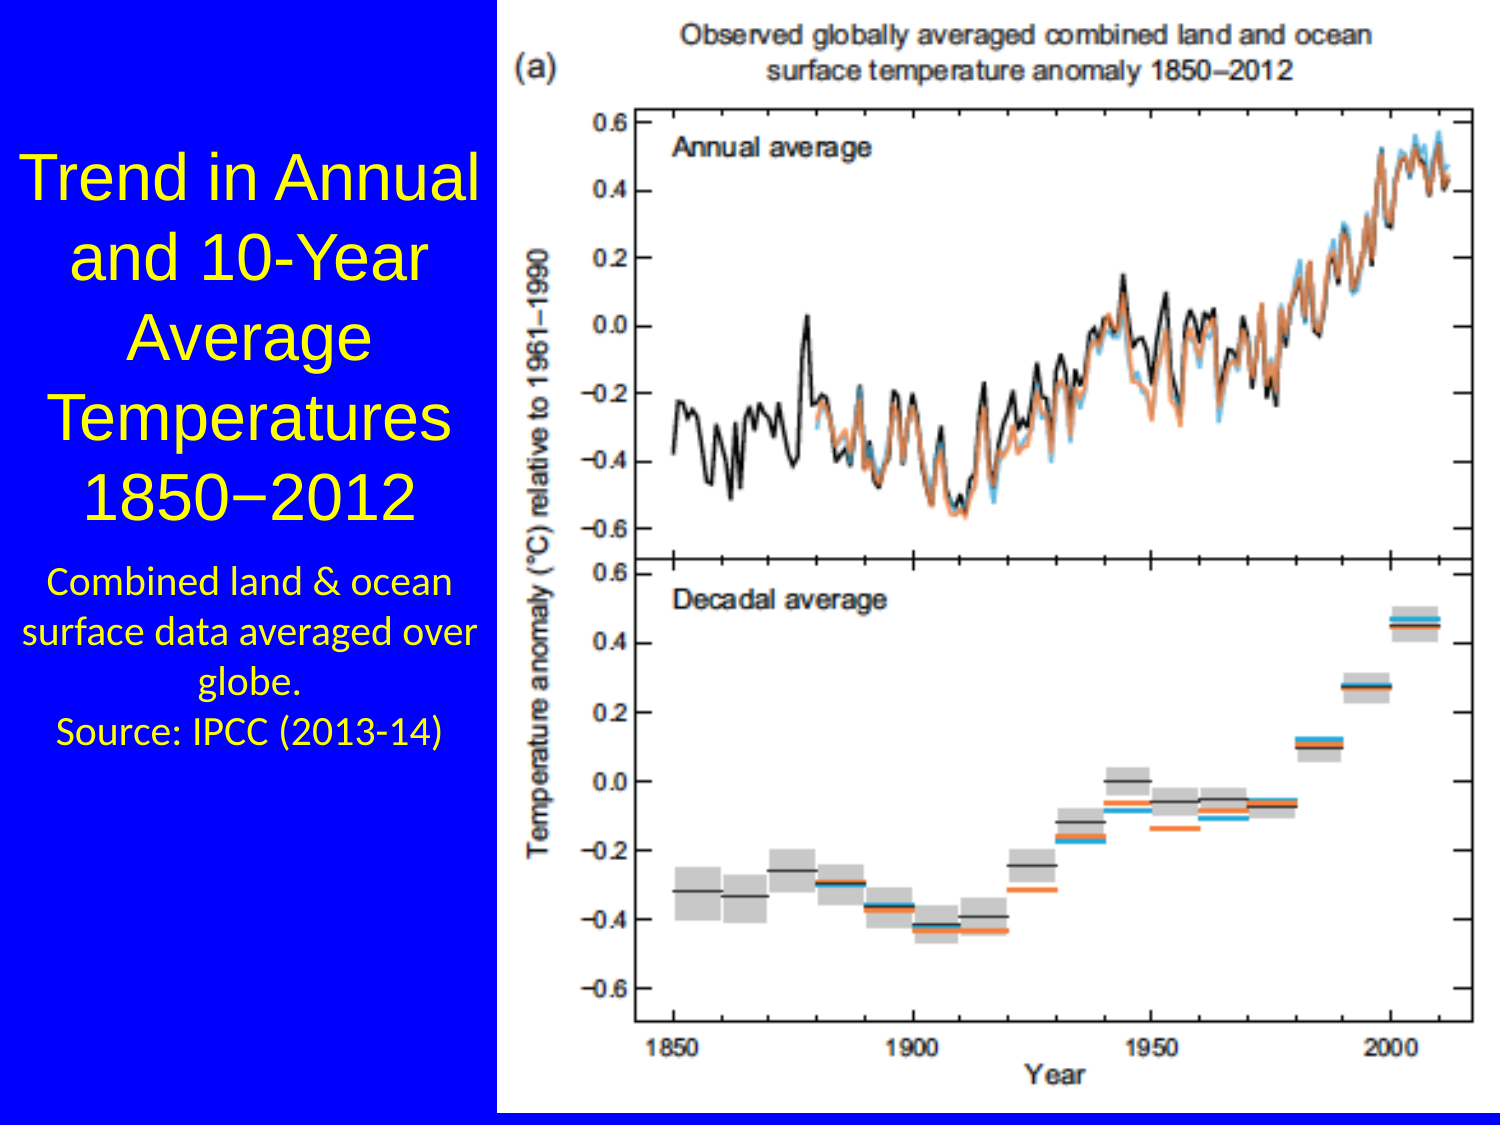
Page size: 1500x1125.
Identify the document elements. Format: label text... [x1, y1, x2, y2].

picture [496, 0, 1500, 1113]
title Trend in Annual and 10-Year Average Temperatures 1850−2012 Combined land & ocean surface data averaged over globe. Source: IPCC (2013-14) [0, 87, 491, 800]
